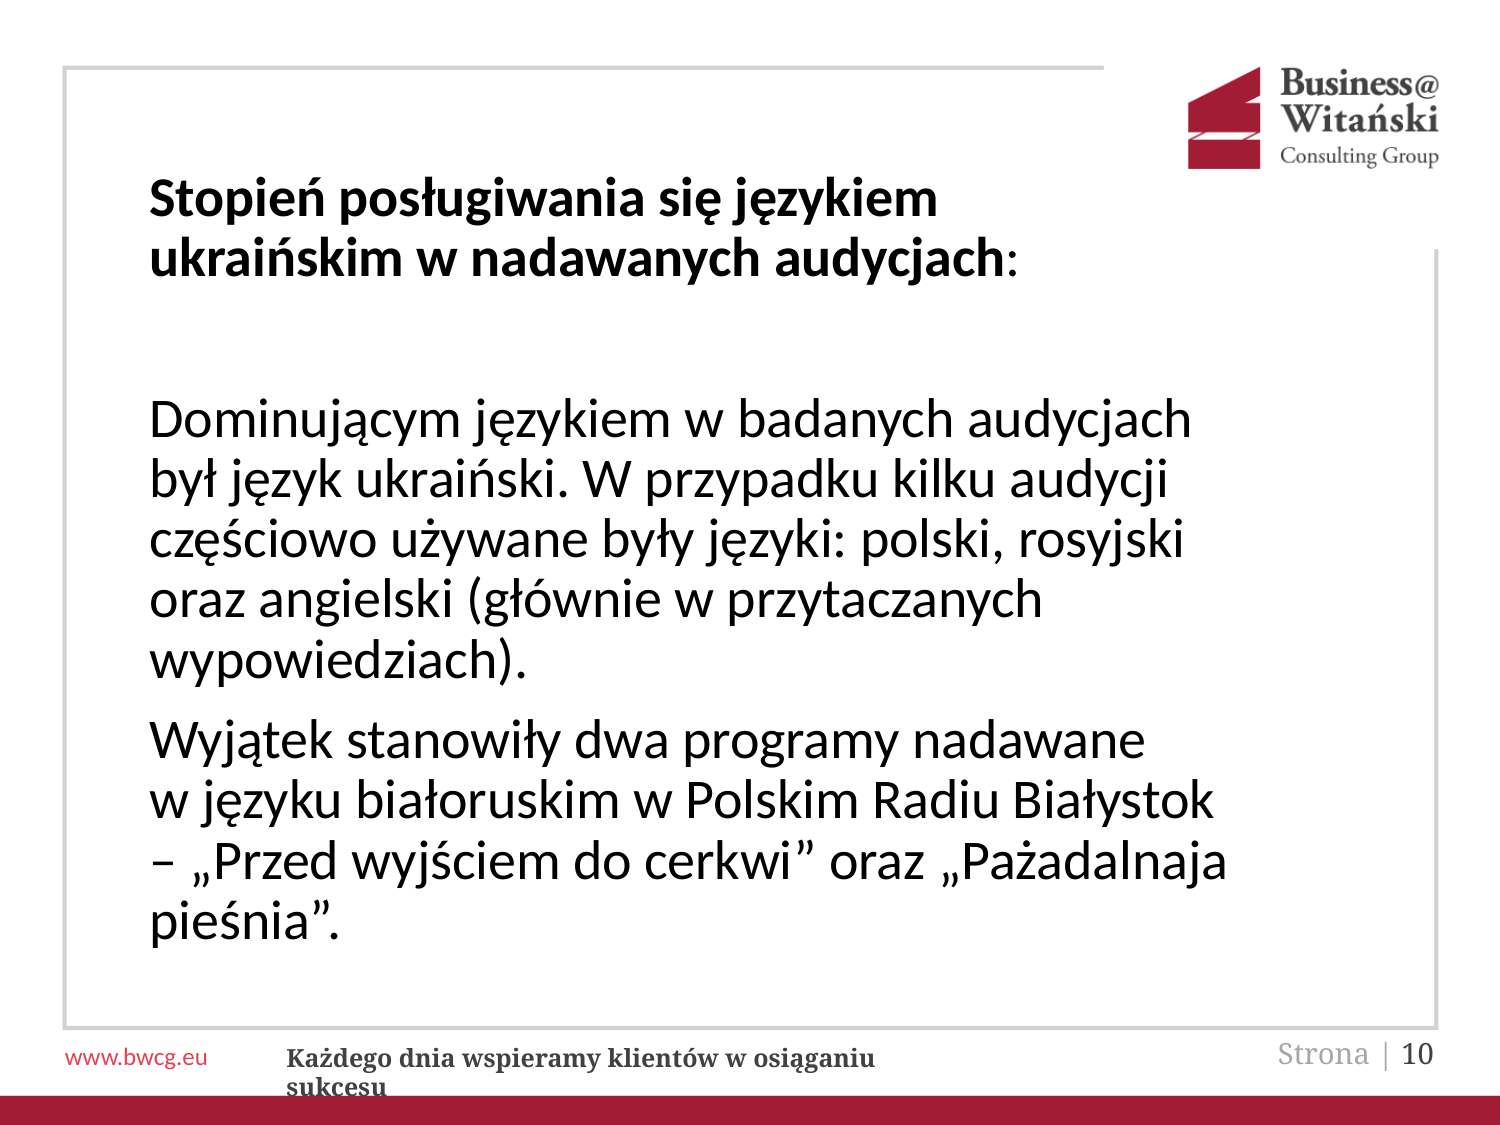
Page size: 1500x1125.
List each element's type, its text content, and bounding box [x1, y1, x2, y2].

slide_number Strona | 10 [1096, 1036, 1449, 1074]
picture [0, 0, 1500, 1125]
list Stopień posługiwania się językiem ukraińskim w nadawanych audycjach: Dominującym językiem w badanych audycjach był język ukraiński. W przypadku kilku audycji częściowo używane były języki: polski, rosyjski oraz angielski (głównie w przytaczanych wypowiedziach). Wyjątek stanowiły dwa programy nadawane w języku białoruskim w Polskim Radiu Białystok – „Przed wyjściem do cerkwi” oraz „Pażadalnaja pieśnia”. [134, 160, 1372, 961]
